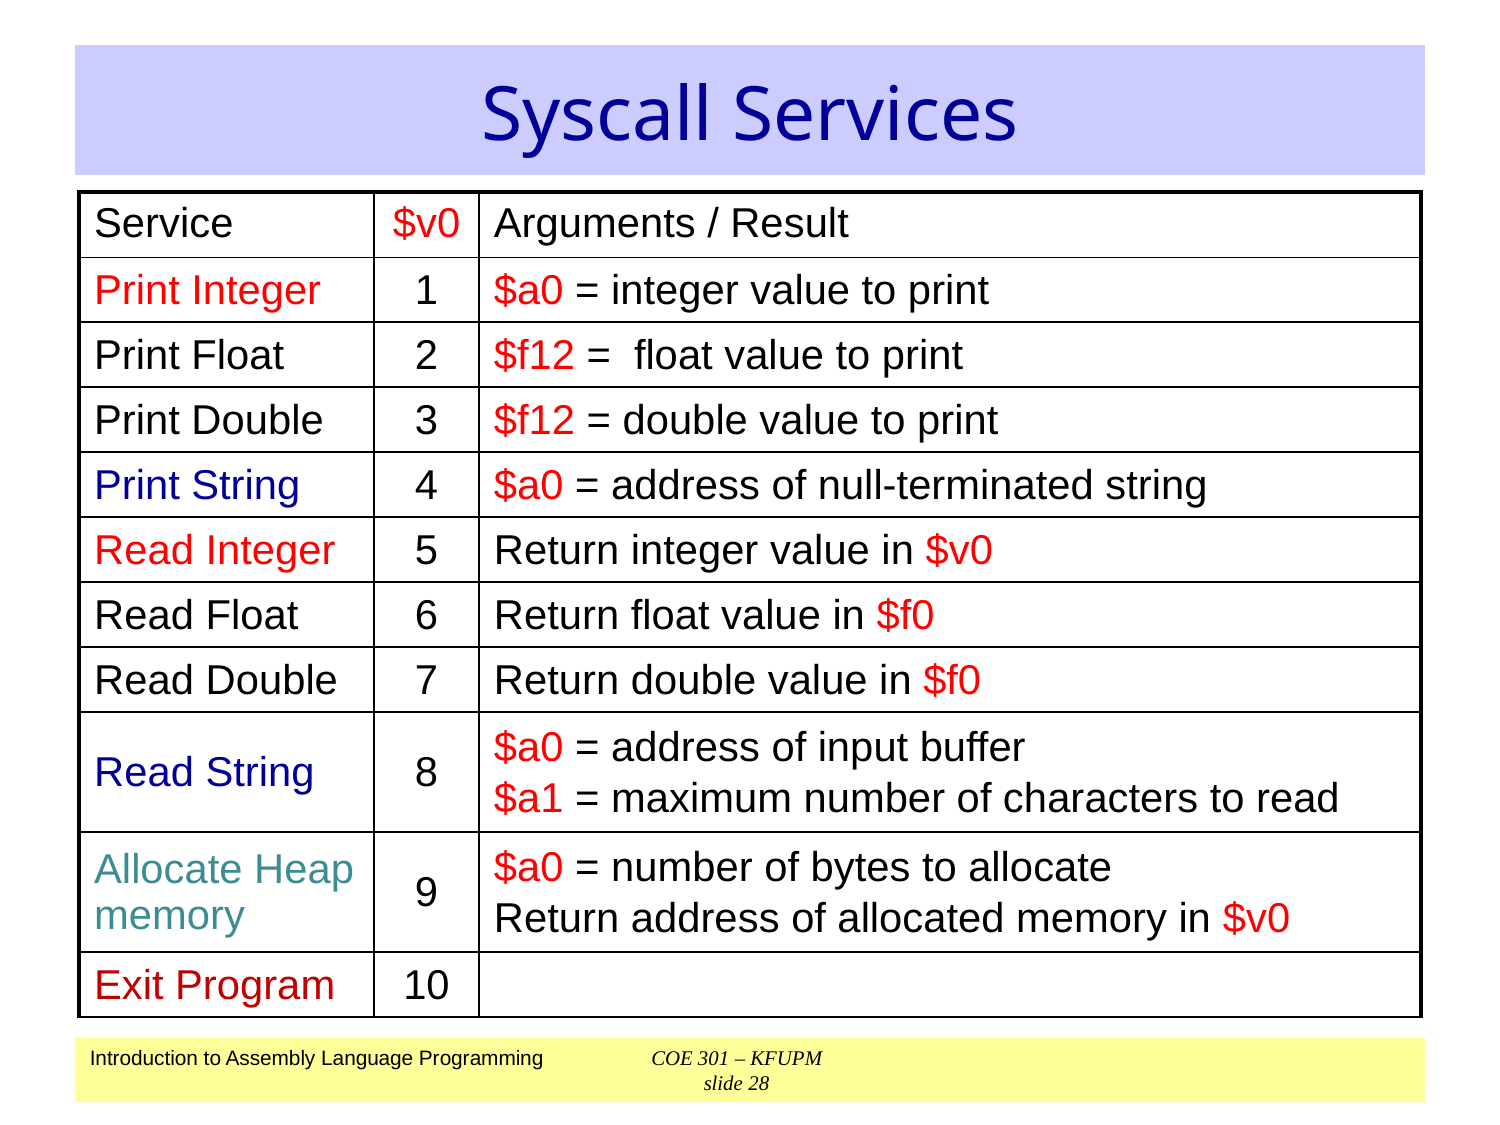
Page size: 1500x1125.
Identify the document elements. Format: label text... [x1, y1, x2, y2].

table_cell Return double value in $f0 [480, 648, 1419, 711]
table_cell 9 [375, 833, 478, 951]
table_cell Print String [81, 453, 373, 516]
table_cell Return integer value in $v0 [480, 518, 1419, 581]
table_cell $f12 = float value to print [480, 323, 1419, 386]
table_cell 2 [375, 323, 478, 386]
title Syscall Services [75, 45, 1425, 175]
table_cell 3 [375, 388, 478, 451]
table_cell $a0 = integer value to print [480, 258, 1419, 321]
table_cell Read Double [81, 648, 373, 711]
table_cell Print Integer [81, 258, 373, 321]
table_cell Print Double [81, 388, 373, 451]
table_cell Allocate Heap memory [81, 833, 373, 951]
table_cell 10 [375, 953, 478, 1016]
table_cell $a0 = address of input buffer $a1 = maximum number of characters to read [480, 713, 1419, 831]
table_cell Return float value in $f0 [480, 583, 1419, 646]
table_cell $f12 = double value to print [480, 388, 1419, 451]
table_cell 5 [375, 518, 478, 581]
table_cell Read Float [81, 583, 373, 646]
table_cell 6 [375, 583, 478, 646]
table_cell 8 [375, 713, 478, 831]
table_header Arguments / Result [480, 194, 1419, 257]
table_header $v0 [375, 194, 478, 257]
table_cell $a0 = address of null-terminated string [480, 453, 1419, 516]
table_cell Read Integer [81, 518, 373, 581]
table_header Service [81, 194, 373, 257]
table_cell $a0 = number of bytes to allocate Return address of allocated memory in $v0 [480, 833, 1419, 951]
table_cell 4 [375, 453, 478, 516]
table_cell Print Float [81, 323, 373, 386]
table_cell 1 [375, 258, 478, 321]
table_cell [480, 953, 1419, 1016]
table_cell 7 [375, 648, 478, 711]
table_cell Read String [81, 713, 373, 831]
table_cell Exit Program [81, 953, 373, 1016]
